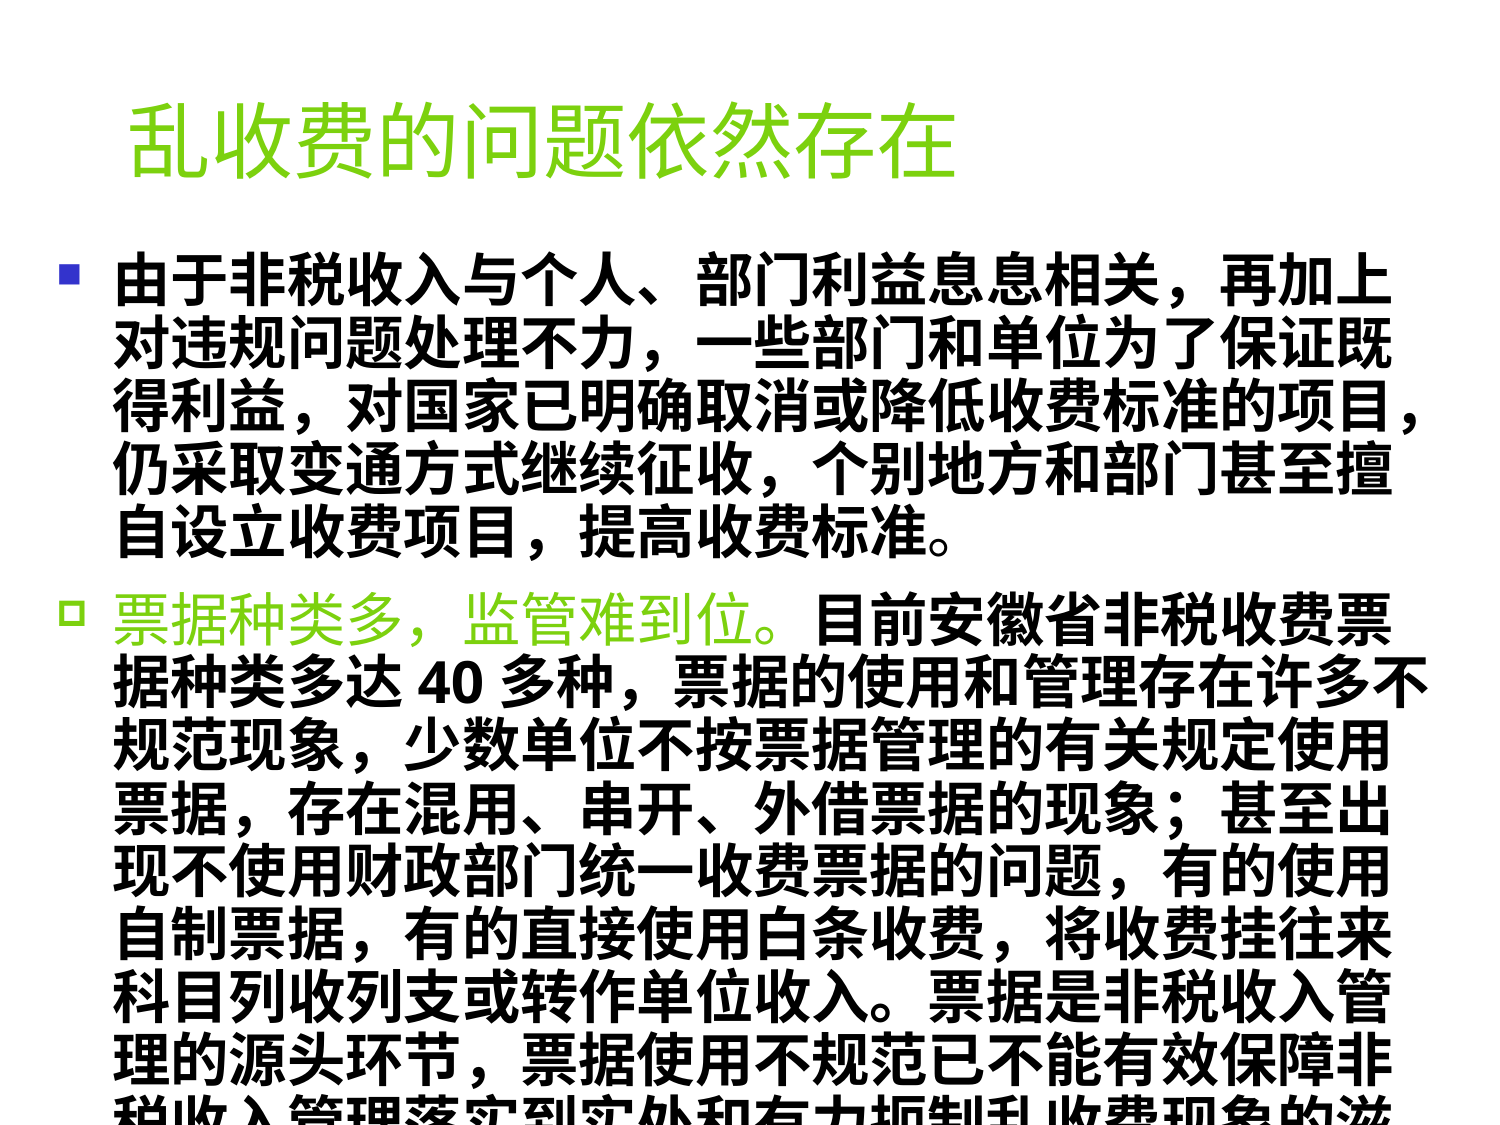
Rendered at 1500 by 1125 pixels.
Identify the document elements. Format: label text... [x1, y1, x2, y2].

list 由于非税收入与个人、部门利益息息相关，再加上对违规问题处理不力，一些部门和单位为了保证既得利益，对国家已明确取消或降低收费标准的项目，仍采取变通方式继续征收，个别地方和部门甚至擅自设立收费项目，提高收费标准。 票据种类多，监管难到位。目前安徽省非税收费票据种类多达40多种，票据的使用和管理存在许多不规范现象，少数单位不按票据管理的有关规定使用票据，存在混用、串开、外借票据的现象；甚至出现不使用财政部门统一收费票据的问题，有的使用自制票据，有的直接使用白条收费，将收费挂往来科目列收列支或转作单位收入。票据是非税收入管理的源头环节，票据使用不规范已不能有效保障非税收入管理落实到实处和有力扼制乱收费现象的滋生蔓延。 [41, 243, 1446, 919]
title 乱收费的问题依然存在 [112, 19, 1391, 197]
